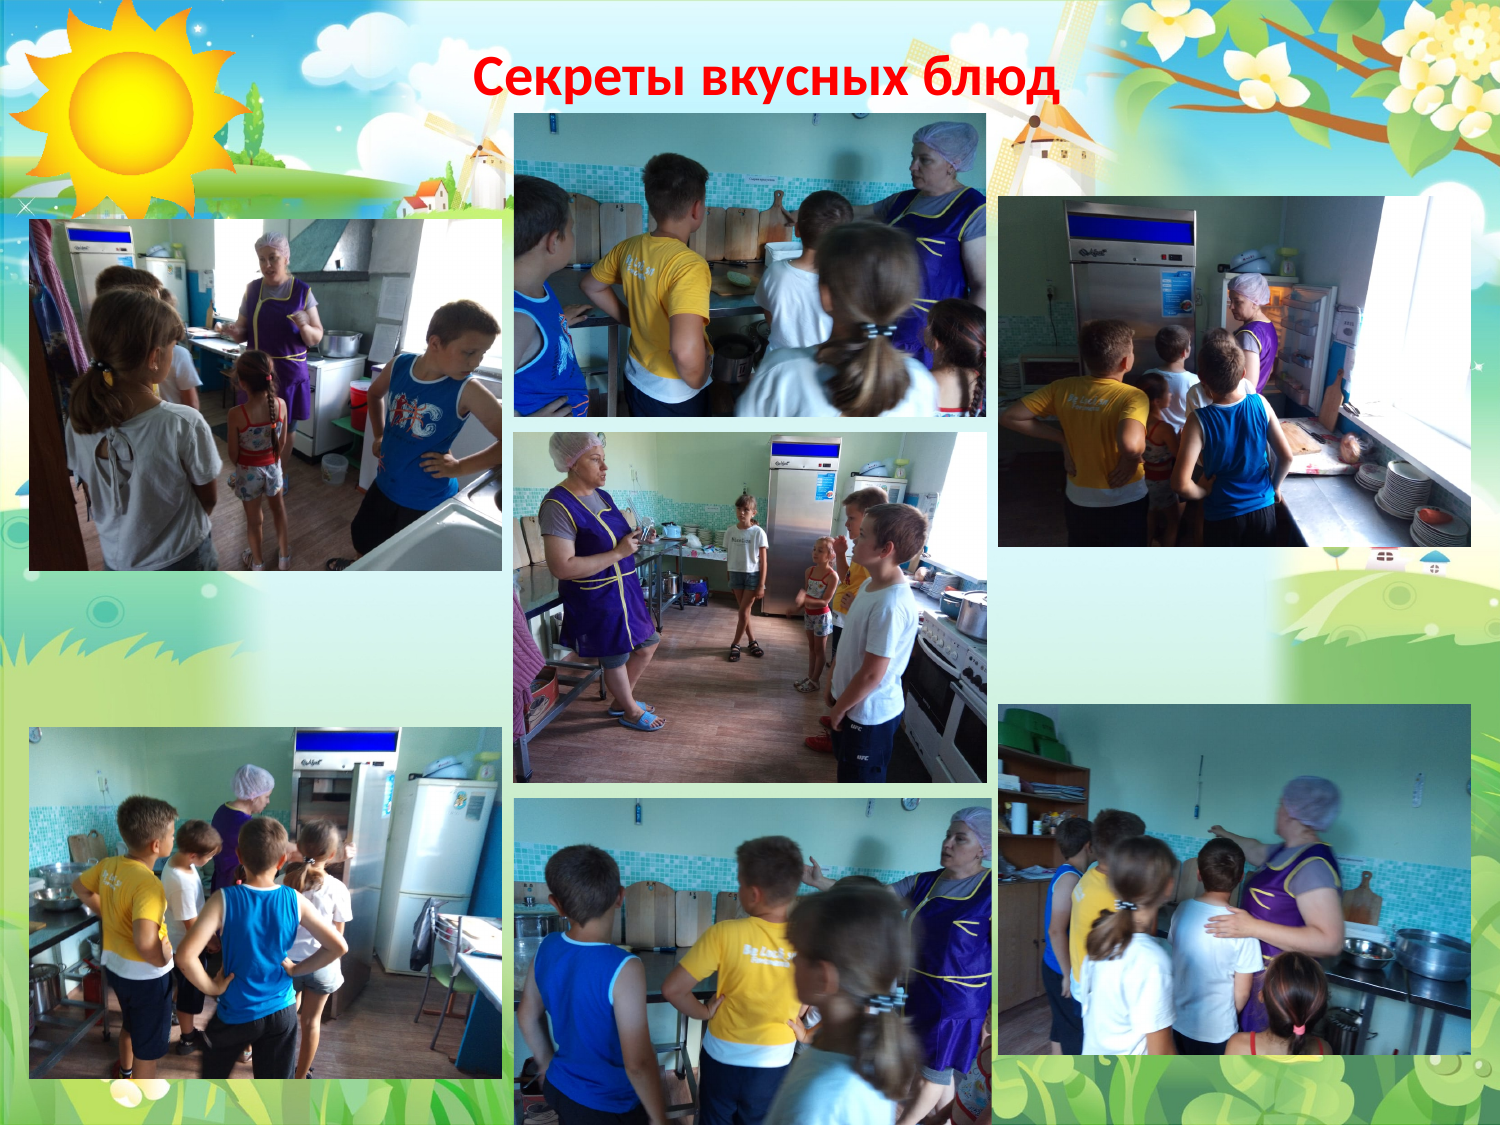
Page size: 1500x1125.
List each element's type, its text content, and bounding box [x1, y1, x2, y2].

picture [0, 0, 1500, 1125]
text_box Секреты вкусных блюд [257, 7, 1223, 138]
